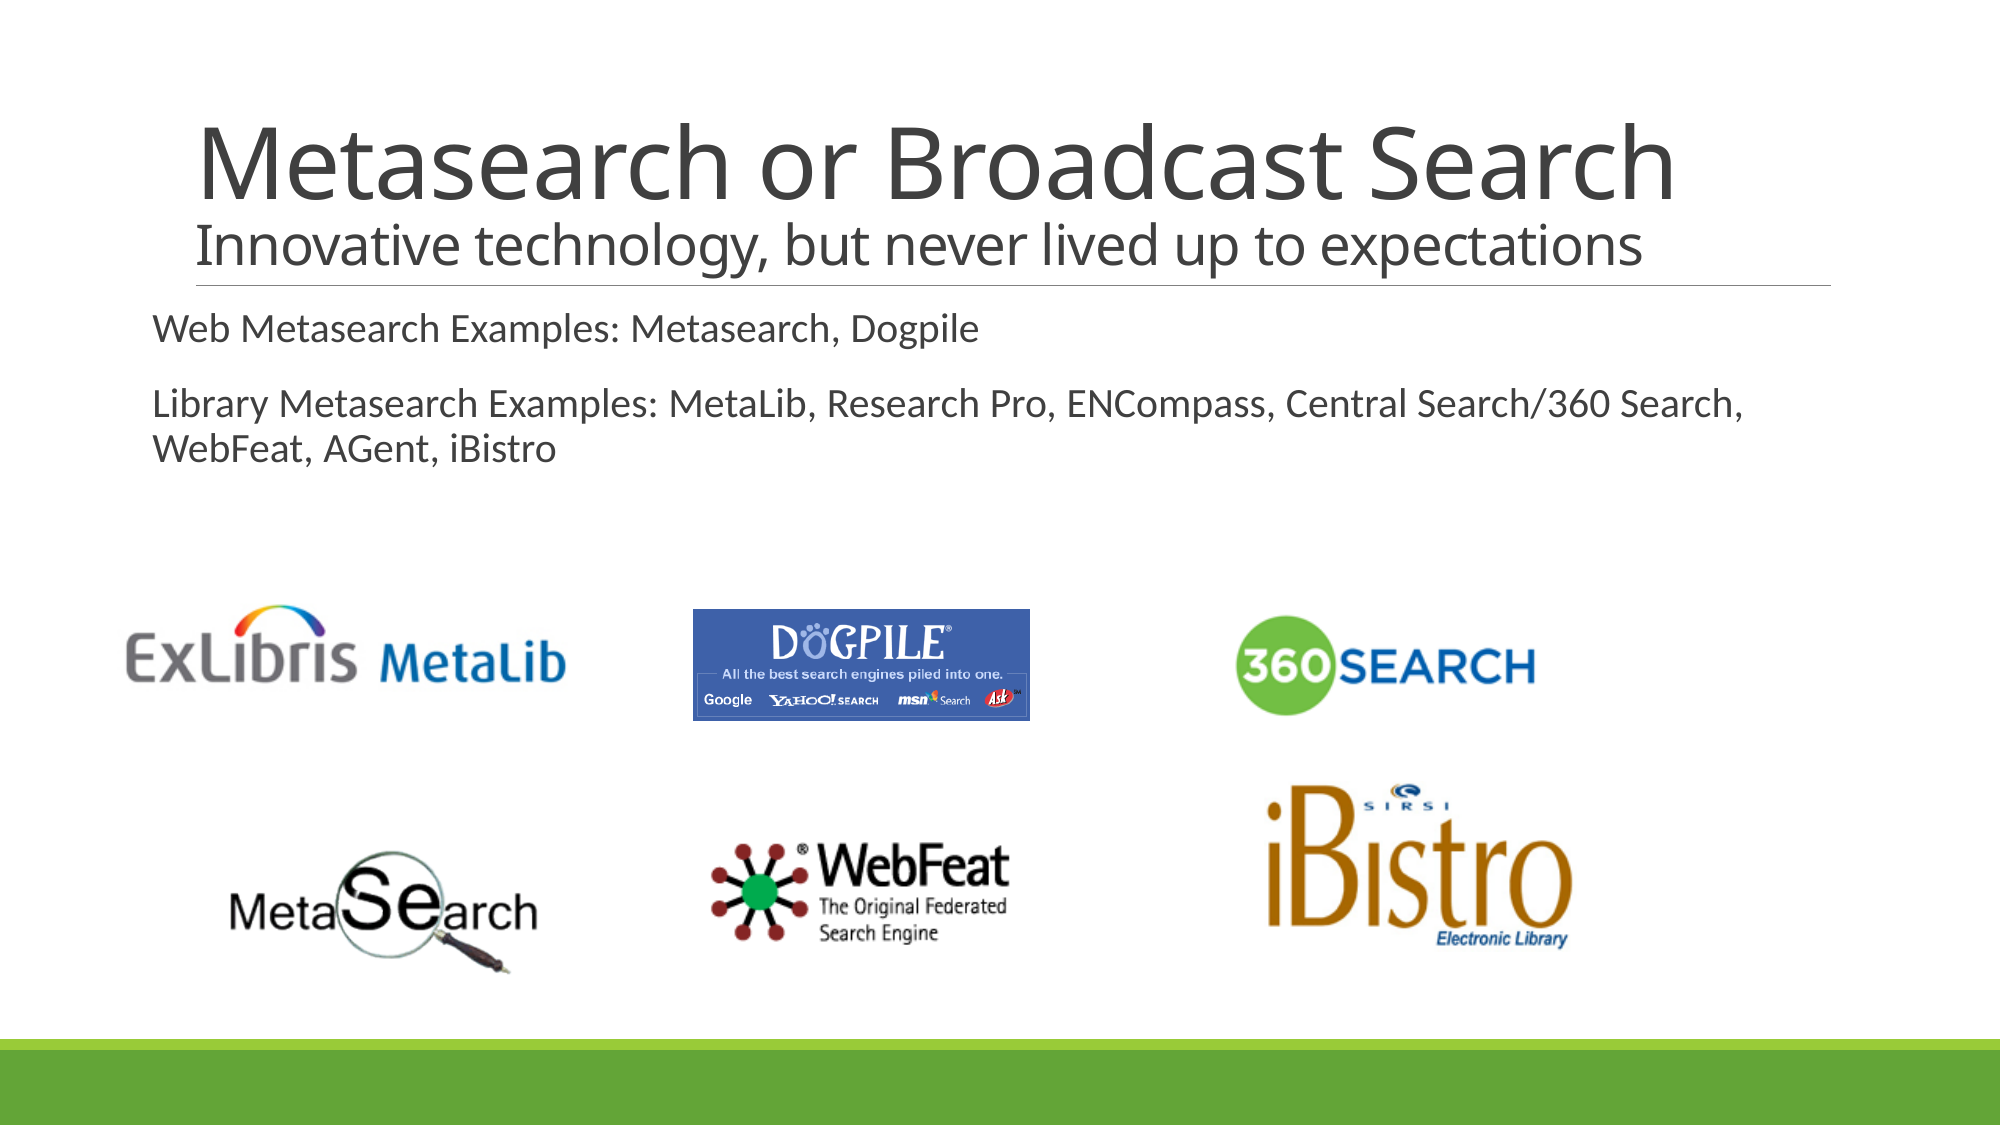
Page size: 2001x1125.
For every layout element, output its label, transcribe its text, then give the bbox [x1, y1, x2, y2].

list Web Metasearch Examples: Metasearch, Dogpile Library Metasearch Examples: MetaLib, Research Pro, ENCompass, Central Search/360 Search, WebFeat, AGent, iBistro [137, 299, 1863, 549]
picture [1233, 608, 1548, 723]
picture [1263, 780, 1578, 952]
picture [116, 603, 1031, 722]
picture [226, 845, 540, 978]
picture [665, 797, 1058, 978]
title Metasearch or Broadcast Search Innovative technology, but never lived up to expectations [180, 47, 1830, 285]
